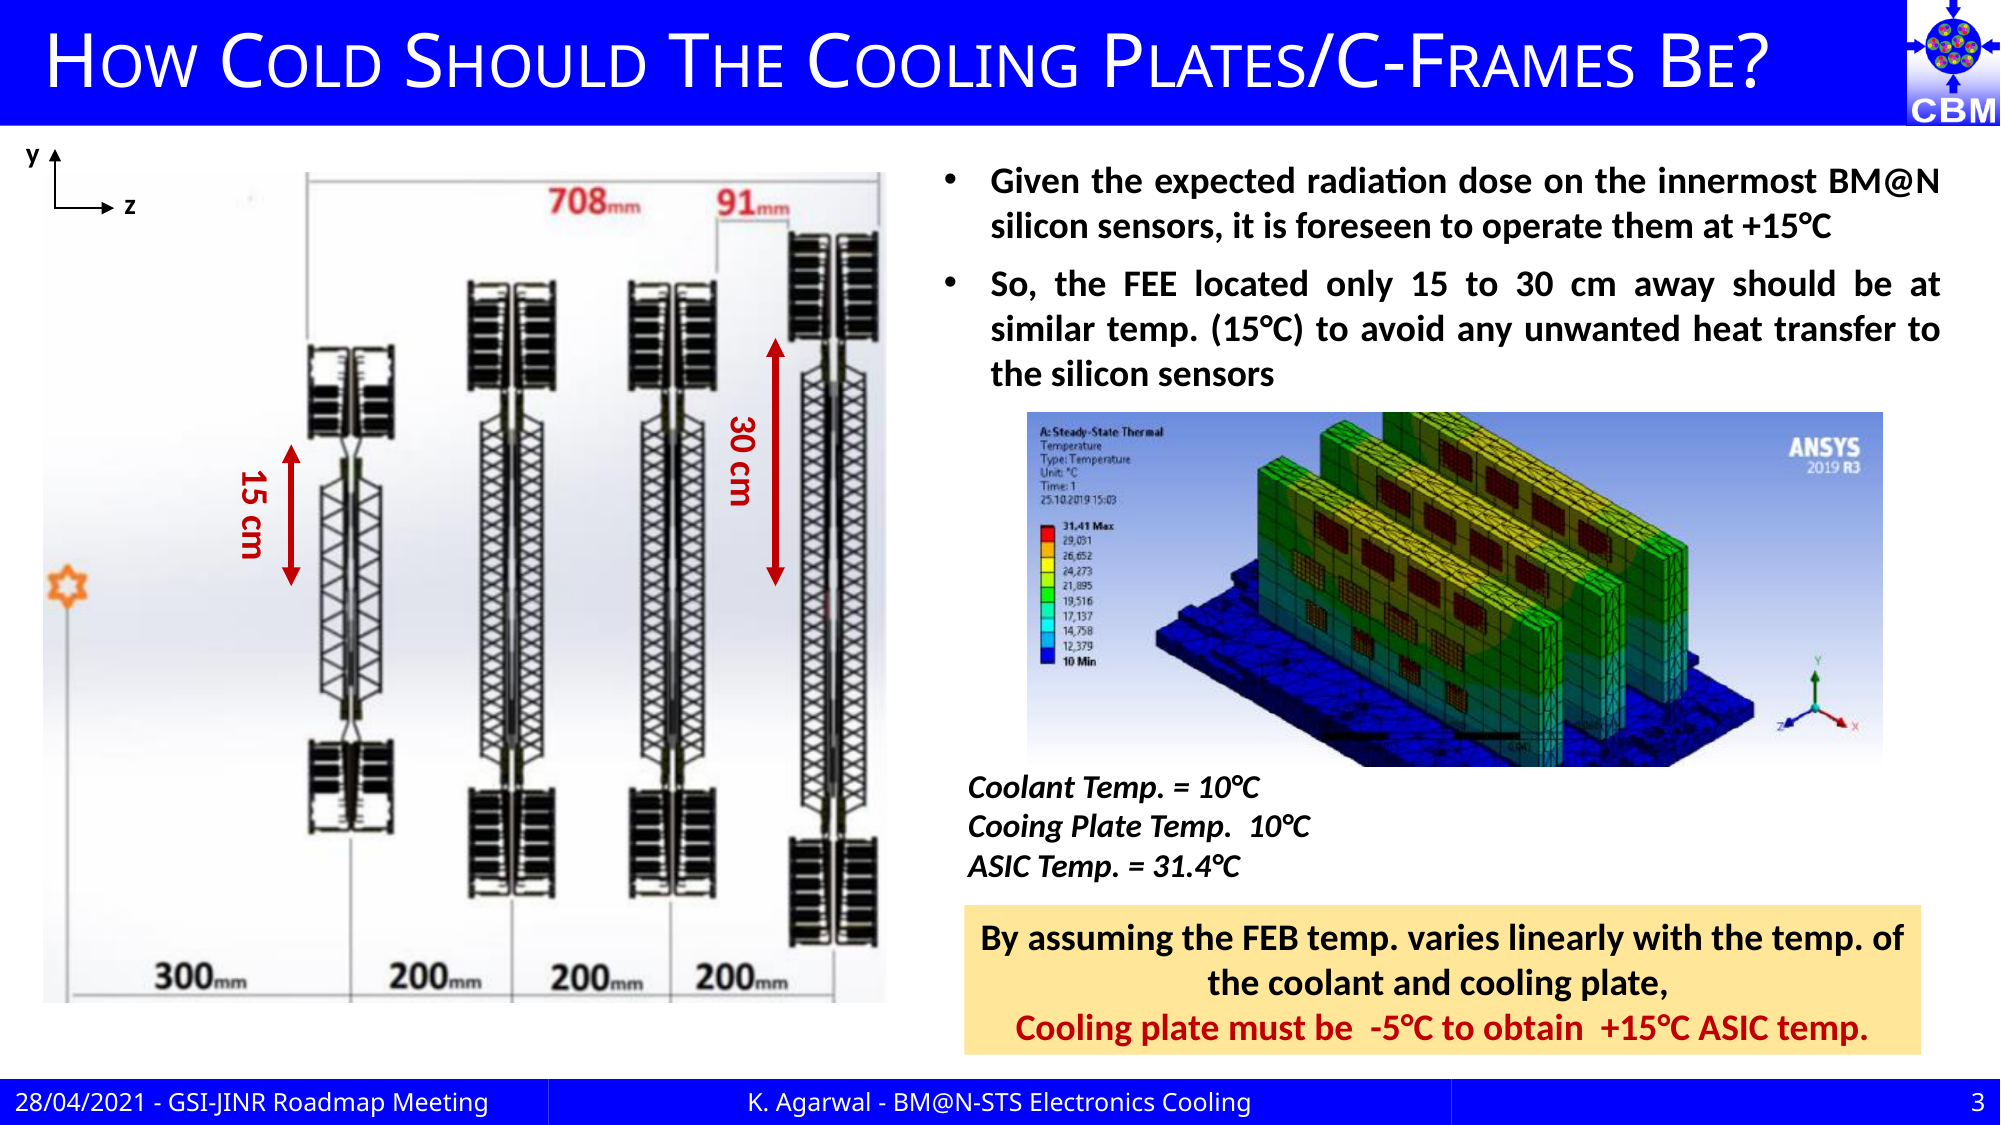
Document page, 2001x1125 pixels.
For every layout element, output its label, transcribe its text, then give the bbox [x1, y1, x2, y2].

picture [43, 172, 887, 1003]
footer K. Agarwal - BM@N-STS Electronics Cooling [548, 1079, 1451, 1125]
picture [1024, 408, 1886, 777]
title HOW COLD SHOULD THE COOLING PLATES/C-FRAMES BE? [0, 0, 1907, 126]
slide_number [0, 1079, 548, 1125]
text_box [10, 127, 152, 229]
picture [1907, 0, 2000, 126]
slide_number 3 [1451, 1079, 2000, 1125]
